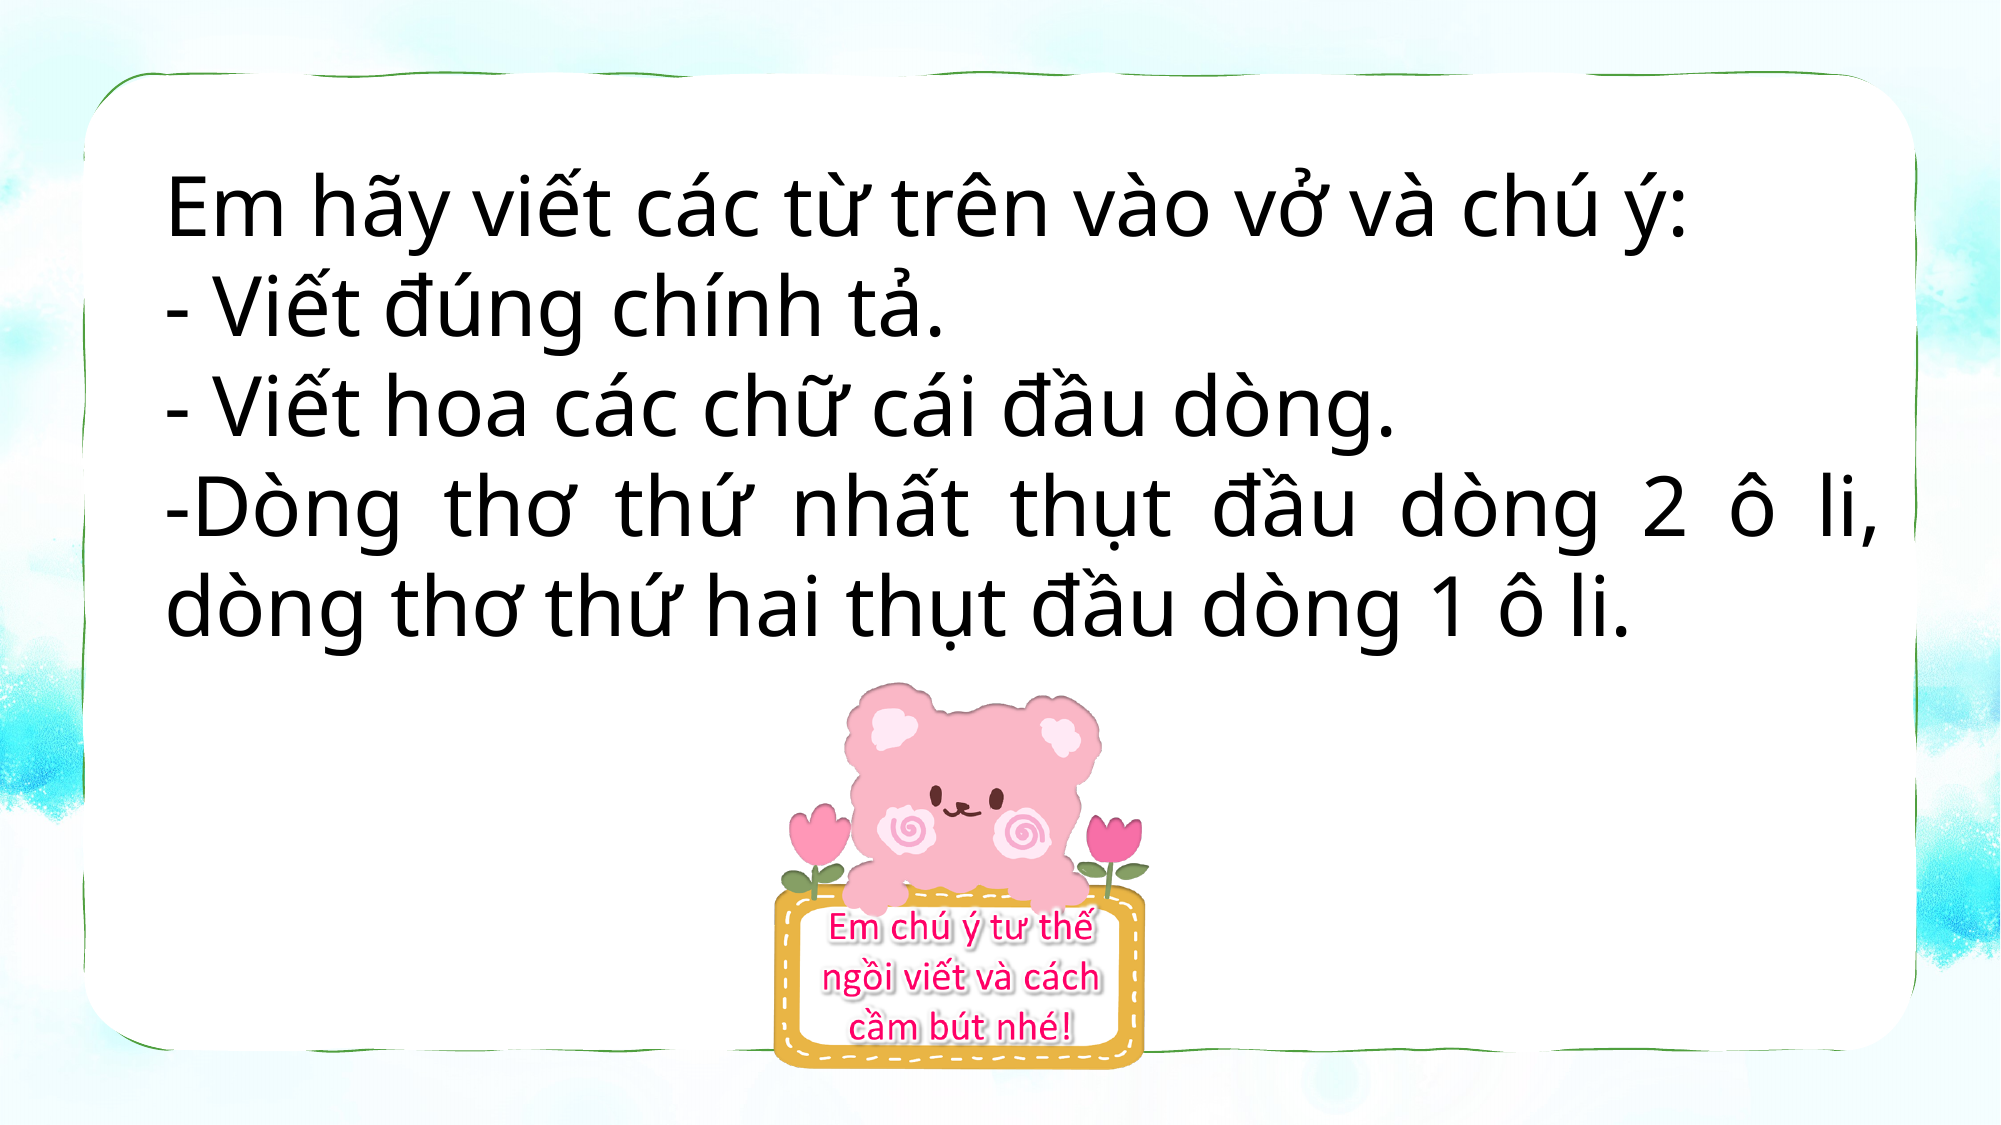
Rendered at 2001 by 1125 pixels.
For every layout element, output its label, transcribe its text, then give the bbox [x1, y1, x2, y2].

text_box Em hãy viết các từ trên vào vở và chú ý: - Viết đúng chính tả. - Viết hoa các chữ cái đầu dòng. -Dòng thơ thứ nhất thụt đầu dòng 2 ô li, dòng thơ thứ hai thụt đầu dòng 1 ô li. [149, 145, 1898, 761]
text_box [80, 69, 1920, 1054]
picture [0, 0, 2001, 1125]
